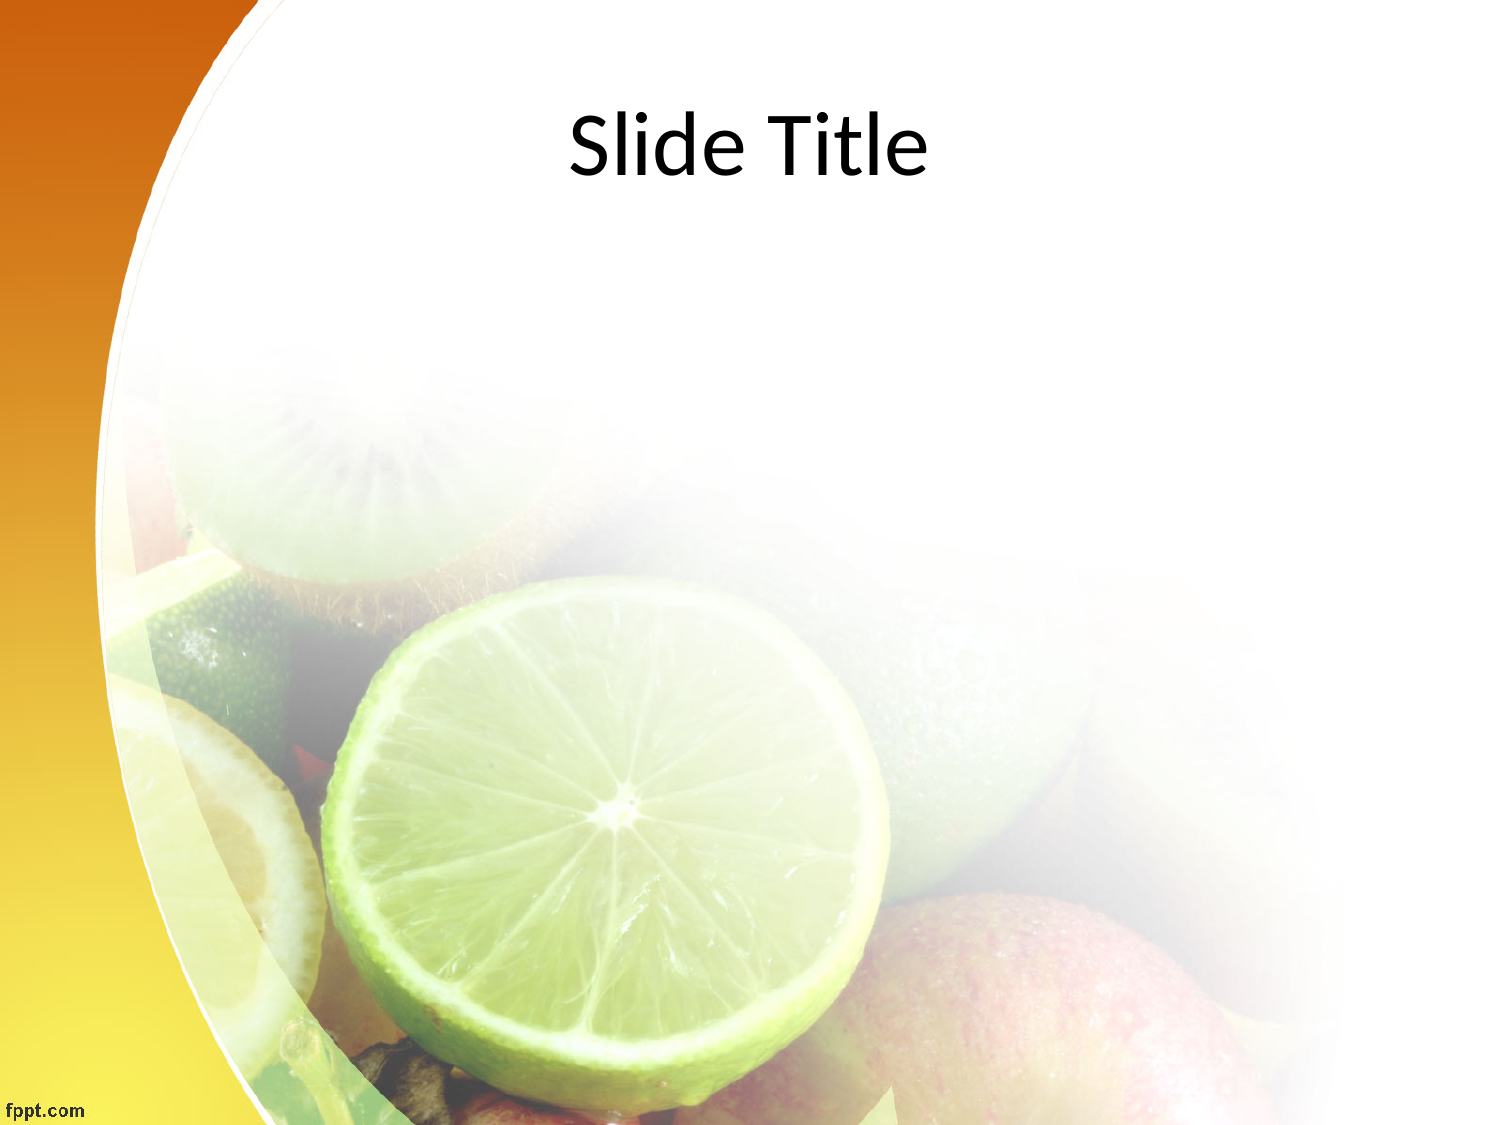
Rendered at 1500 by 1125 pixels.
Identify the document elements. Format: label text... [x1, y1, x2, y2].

title Slide Title [75, 45, 1425, 233]
picture [0, 0, 1500, 1125]
